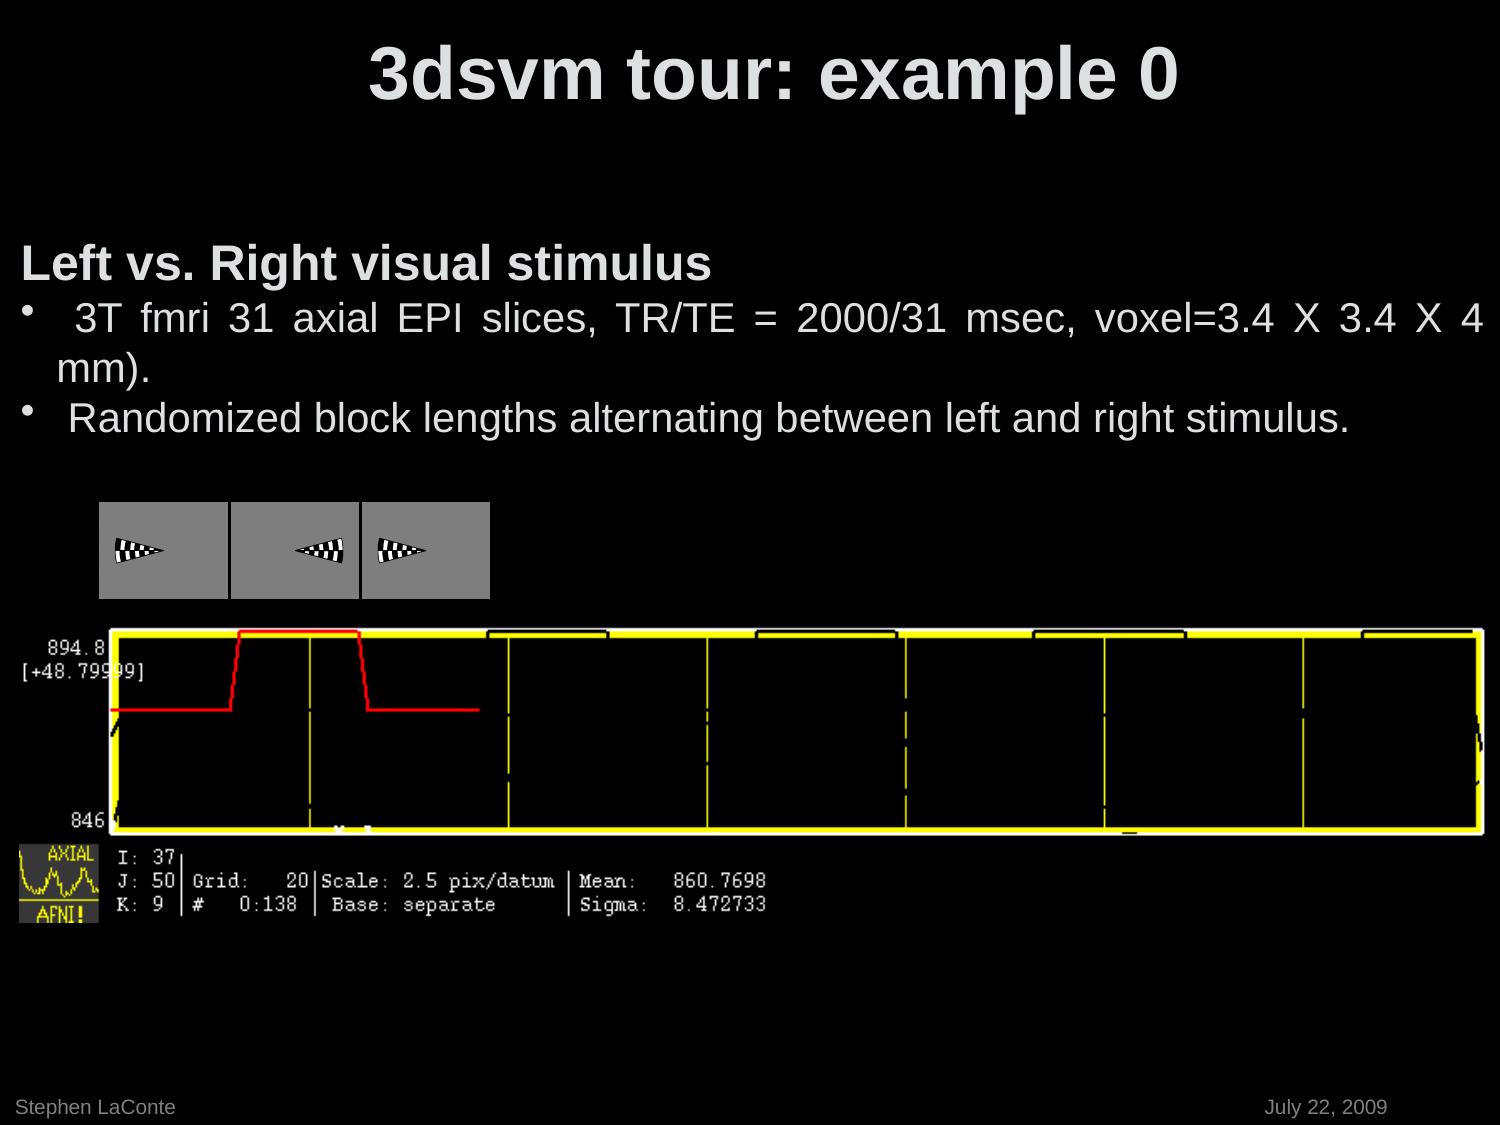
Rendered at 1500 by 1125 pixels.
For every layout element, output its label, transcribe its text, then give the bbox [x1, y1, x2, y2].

picture [362, 502, 490, 599]
text_box 3dsvm tour: example 0 [120, 24, 1430, 124]
picture [18, 625, 1488, 923]
picture [230, 502, 359, 599]
text_box Stephen LaConte July 22, 2009 [0, 1088, 1500, 1125]
text_box Left vs. Right visual stimulus 3T fmri 31 axial EPI slices, TR/TE = 2000/31 msec, voxel=3.4 X 3.4 X 4 mm). Randomized block lengths alternating between left and right stimulus. [5, 223, 1500, 449]
picture [99, 502, 228, 599]
